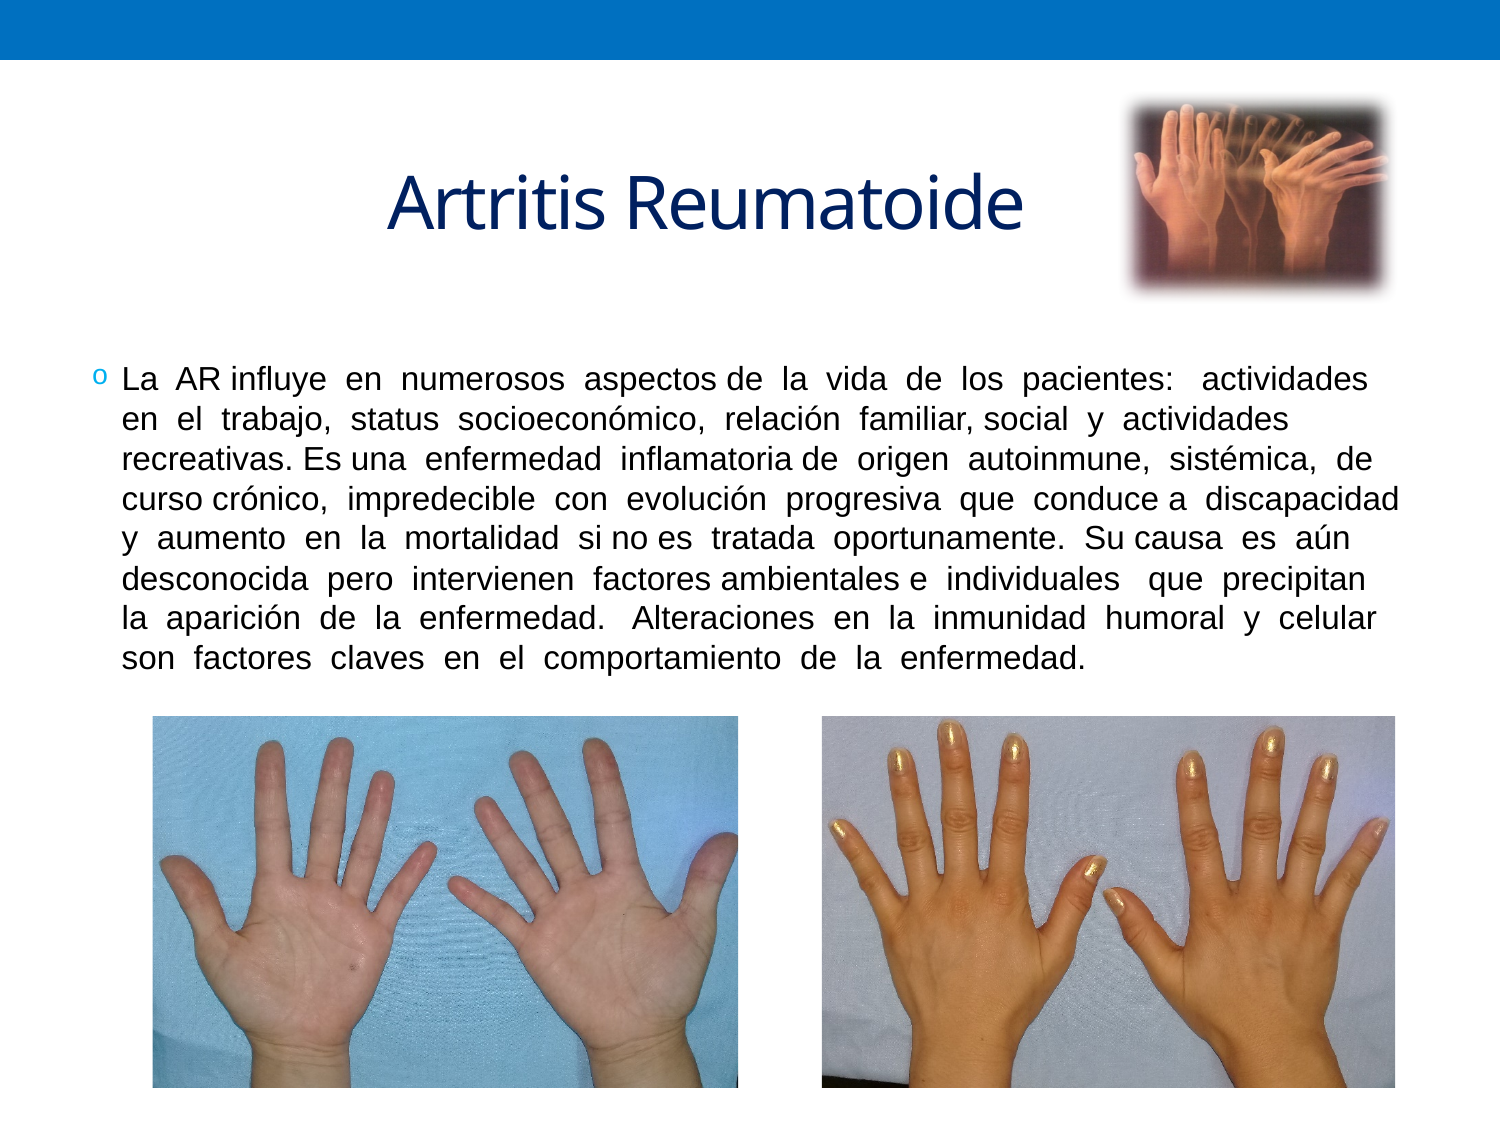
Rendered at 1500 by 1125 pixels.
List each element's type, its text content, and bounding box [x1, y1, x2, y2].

title Artritis Reumatoide [371, 137, 1042, 263]
picture [1115, 89, 1399, 307]
picture [152, 715, 739, 1088]
list La AR influye en numerosos aspectos de la vida de los pacientes: actividades en el trabajo, status socioeconómico, relación familiar, social y actividades recreativas. Es una enfermedad inflamatoria de origen autoinmune, sistémica, de curso crónico, impredecible con evolución progresiva que conduce a discapacidad y aumento en la mortalidad si no es tratada oportunamente. Su causa es aún desconocida pero intervienen factores ambientales e individuales que precipitan la aparición de la enfermedad. Alteraciones en la inmunidad humoral y celular son factores claves en el comportamiento de la enfermedad. [76, 349, 1427, 717]
picture [821, 715, 1396, 1088]
